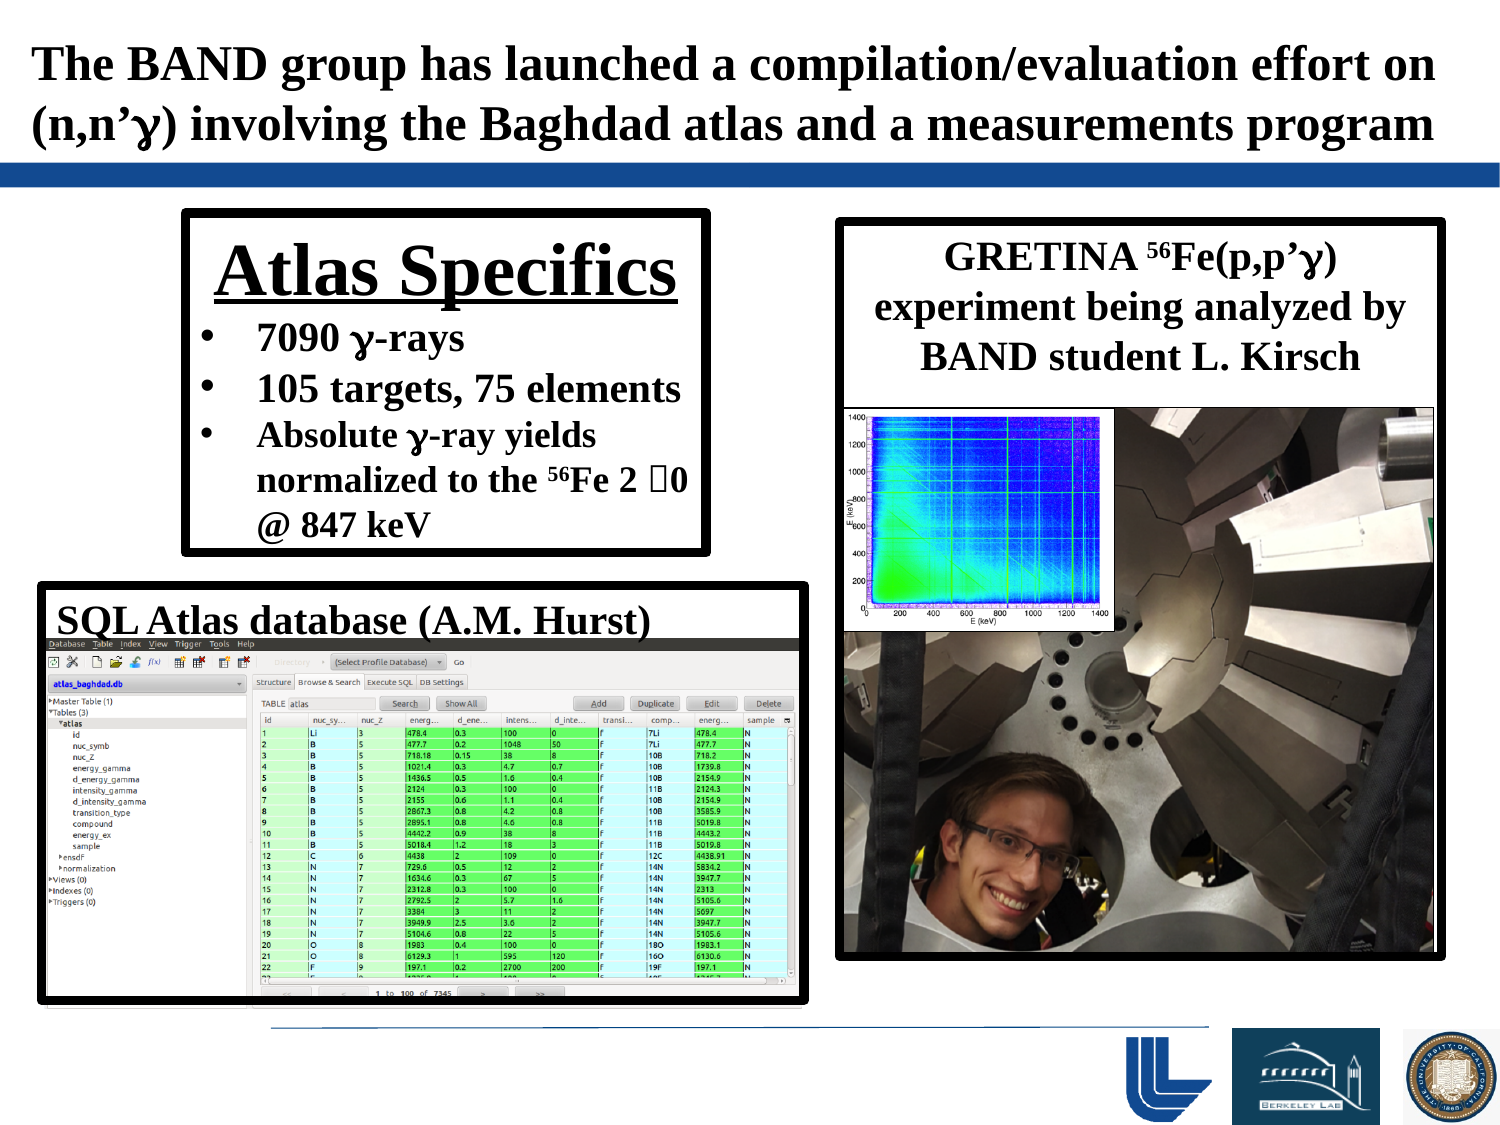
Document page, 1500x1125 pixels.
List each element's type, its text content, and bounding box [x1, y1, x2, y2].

picture [837, 386, 1414, 978]
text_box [41, 585, 805, 1009]
picture [1120, 1033, 1216, 1125]
picture [1232, 1028, 1380, 1125]
text_box Atlas Specifics 7090 g-rays 105 targets, 75 elements Absolute g-ray yields normalized to the 56Fe 2 0 @ 847 keV [185, 212, 707, 553]
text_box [0, 162, 1500, 188]
picture [1403, 1029, 1500, 1125]
title The BAND group has launched a compilation/evaluation effort on (n,n’g) involving the Baghdad atlas and a measurements program [31, 24, 1475, 158]
text_box GRETINA 56Fe(p,p’g) experiment being analyzed by BAND student L. Kirsch [839, 221, 1442, 957]
